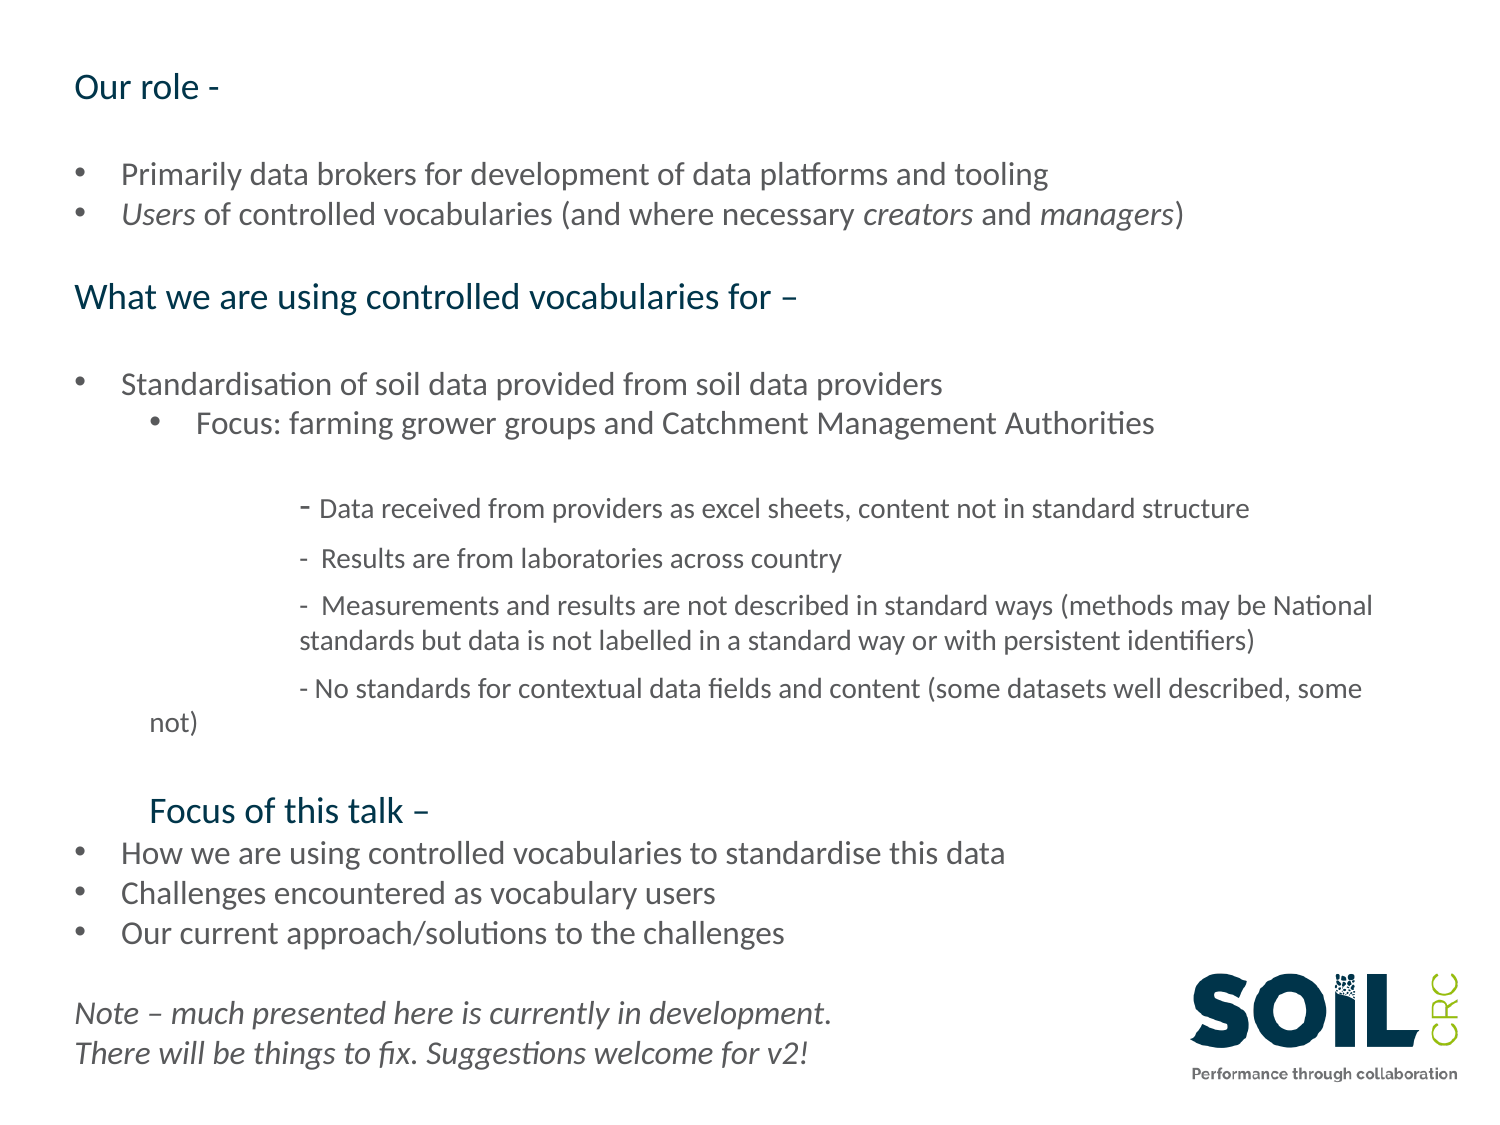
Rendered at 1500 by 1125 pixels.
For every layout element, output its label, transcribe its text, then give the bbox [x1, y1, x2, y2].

text_box Our role - Primarily data brokers for development of data platforms and tooling Users of controlled vocabularies (and where necessary creators and managers) What we are using controlled vocabularies for – Standardisation of soil data provided from soil data providers Focus: farming grower groups and Catchment Management Authorities - Data received from providers as excel sheets, content not in standard structure - Results are from laboratories across country - Measurements and results are not described in standard ways (methods may be National standards but data is not labelled in a standard way or with persistent identifiers) - No standards for contextual data fields and content (some datasets well described, some not) Focus of this talk – How we are using controlled vocabularies to standardise this data Challenges encountered as vocabulary users Our current approach/solutions to the challenges Note – much presented here is currently in development. There will be things to fix. Suggestions welcome for v2! [59, 54, 1398, 1124]
